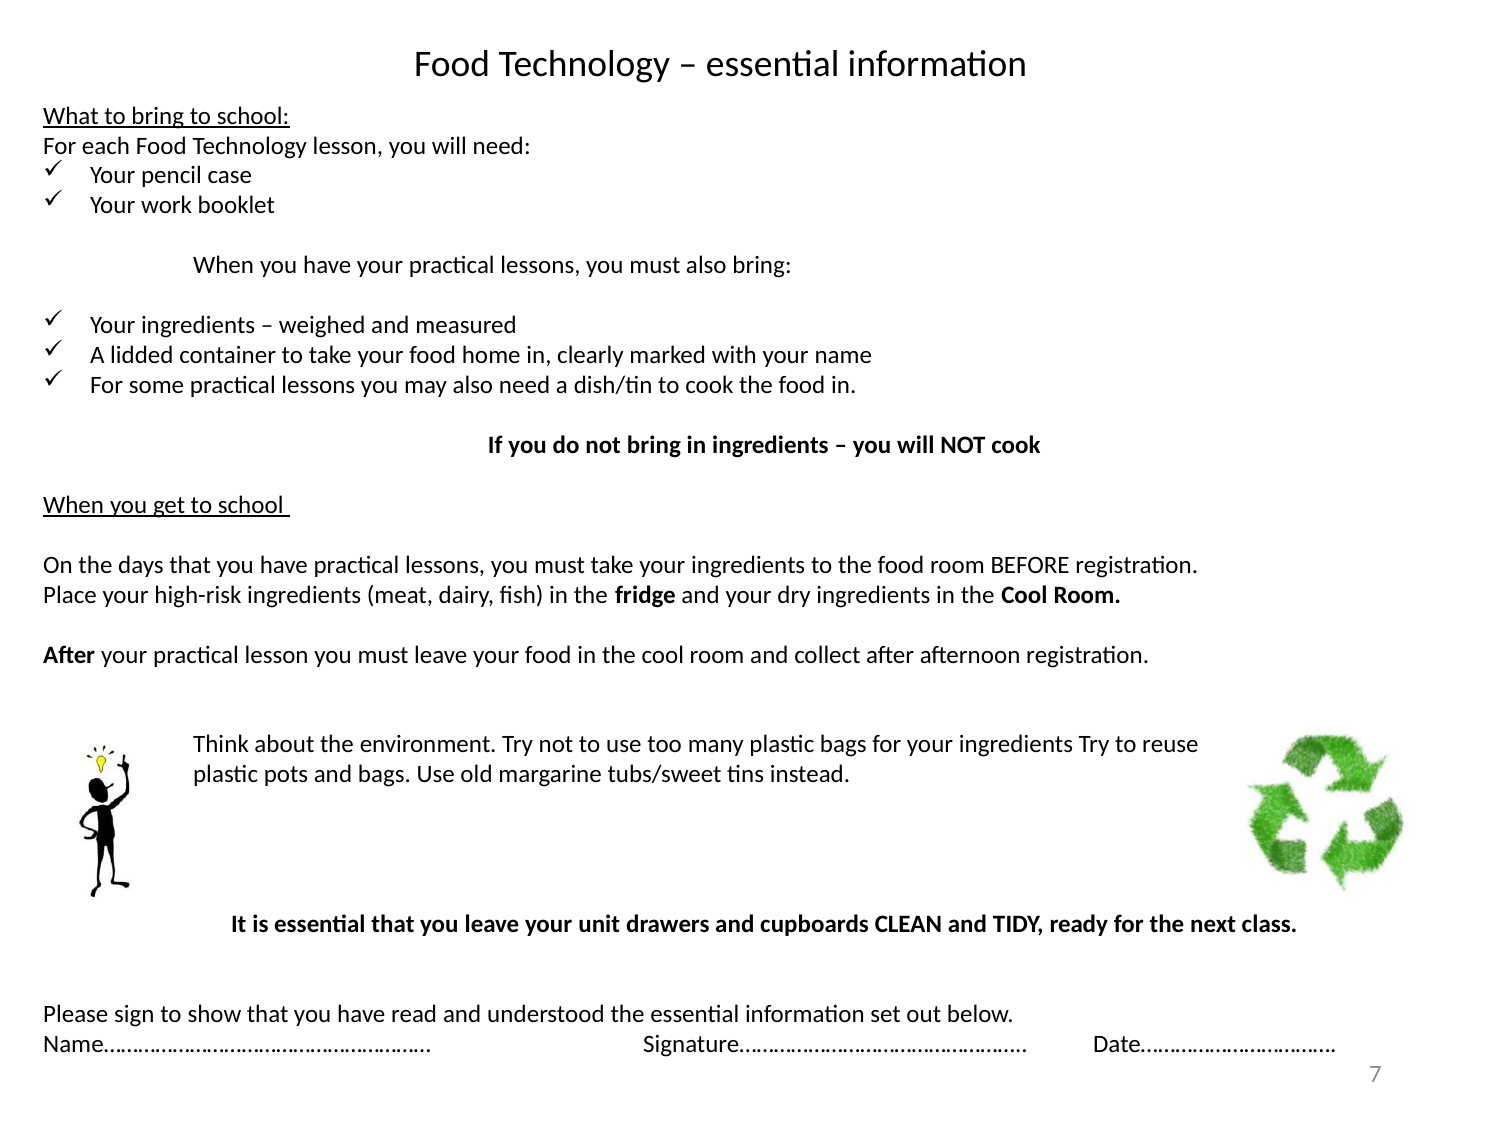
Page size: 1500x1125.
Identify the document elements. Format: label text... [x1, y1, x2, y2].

slide_number 7 [1059, 1042, 1397, 1103]
picture [28, 745, 180, 897]
text_box What to bring to school: For each Food Technology lesson, you will need: Your pencil case Your work booklet When you have your practical lessons, you must also bring: Your ingredients – weighed and measured A lidded container to take your food home in, clearly marked with your name For some practical lessons you may also need a dish/tin to cook the food in. If you do not bring in ingredients – you will NOT cook When you get to school On the days that you have practical lessons, you must take your ingredients to the food room BEFORE registration. Place your high-risk ingredients (meat, dairy, fish) in the fridge and your dry ingredients in the Cool Room. After your practical lesson you must leave your food in the cool room and collect after afternoon registration. Think about the environment. Try not to use too many plastic bags for your ingredients Try to reuse plastic pots and bags. Use old margarine tubs/sweet tins instead. It is essential that you leave your unit drawers and cupboards CLEAN and TIDY, ready for the next class. Please sign to show that you have read and understood the essential information set out below. Name………………………………………………… Signature………………………………………….. Date……………………………. [28, 91, 1500, 1065]
text_box Food Technology – essential information [203, 31, 1239, 91]
picture [1238, 724, 1411, 895]
